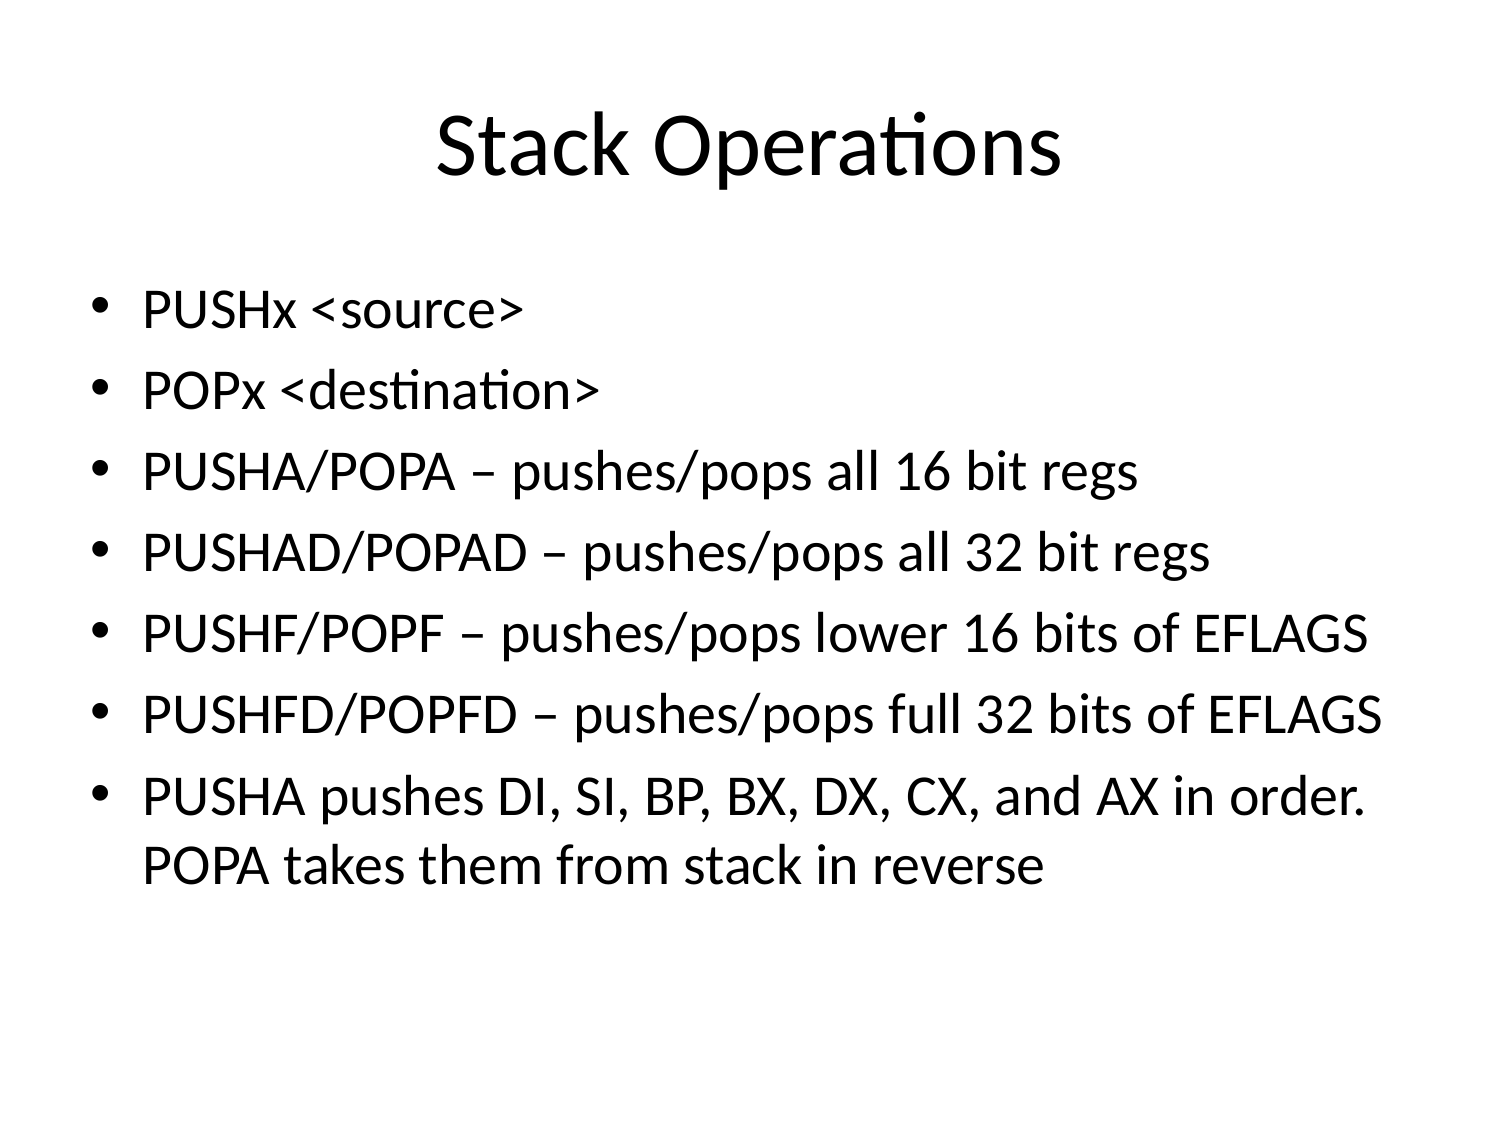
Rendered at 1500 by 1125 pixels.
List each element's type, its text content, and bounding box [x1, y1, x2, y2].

title Stack Operations [75, 45, 1425, 233]
list PUSHx <source> POPx <destination> PUSHA/POPA – pushes/pops all 16 bit regs PUSHAD/POPAD – pushes/pops all 32 bit regs PUSHF/POPF – pushes/pops lower 16 bits of EFLAGS PUSHFD/POPFD – pushes/pops full 32 bits of EFLAGS PUSHA pushes DI, SI, BP, BX, DX, CX, and AX in order. POPA takes them from stack in reverse [75, 262, 1425, 1005]
